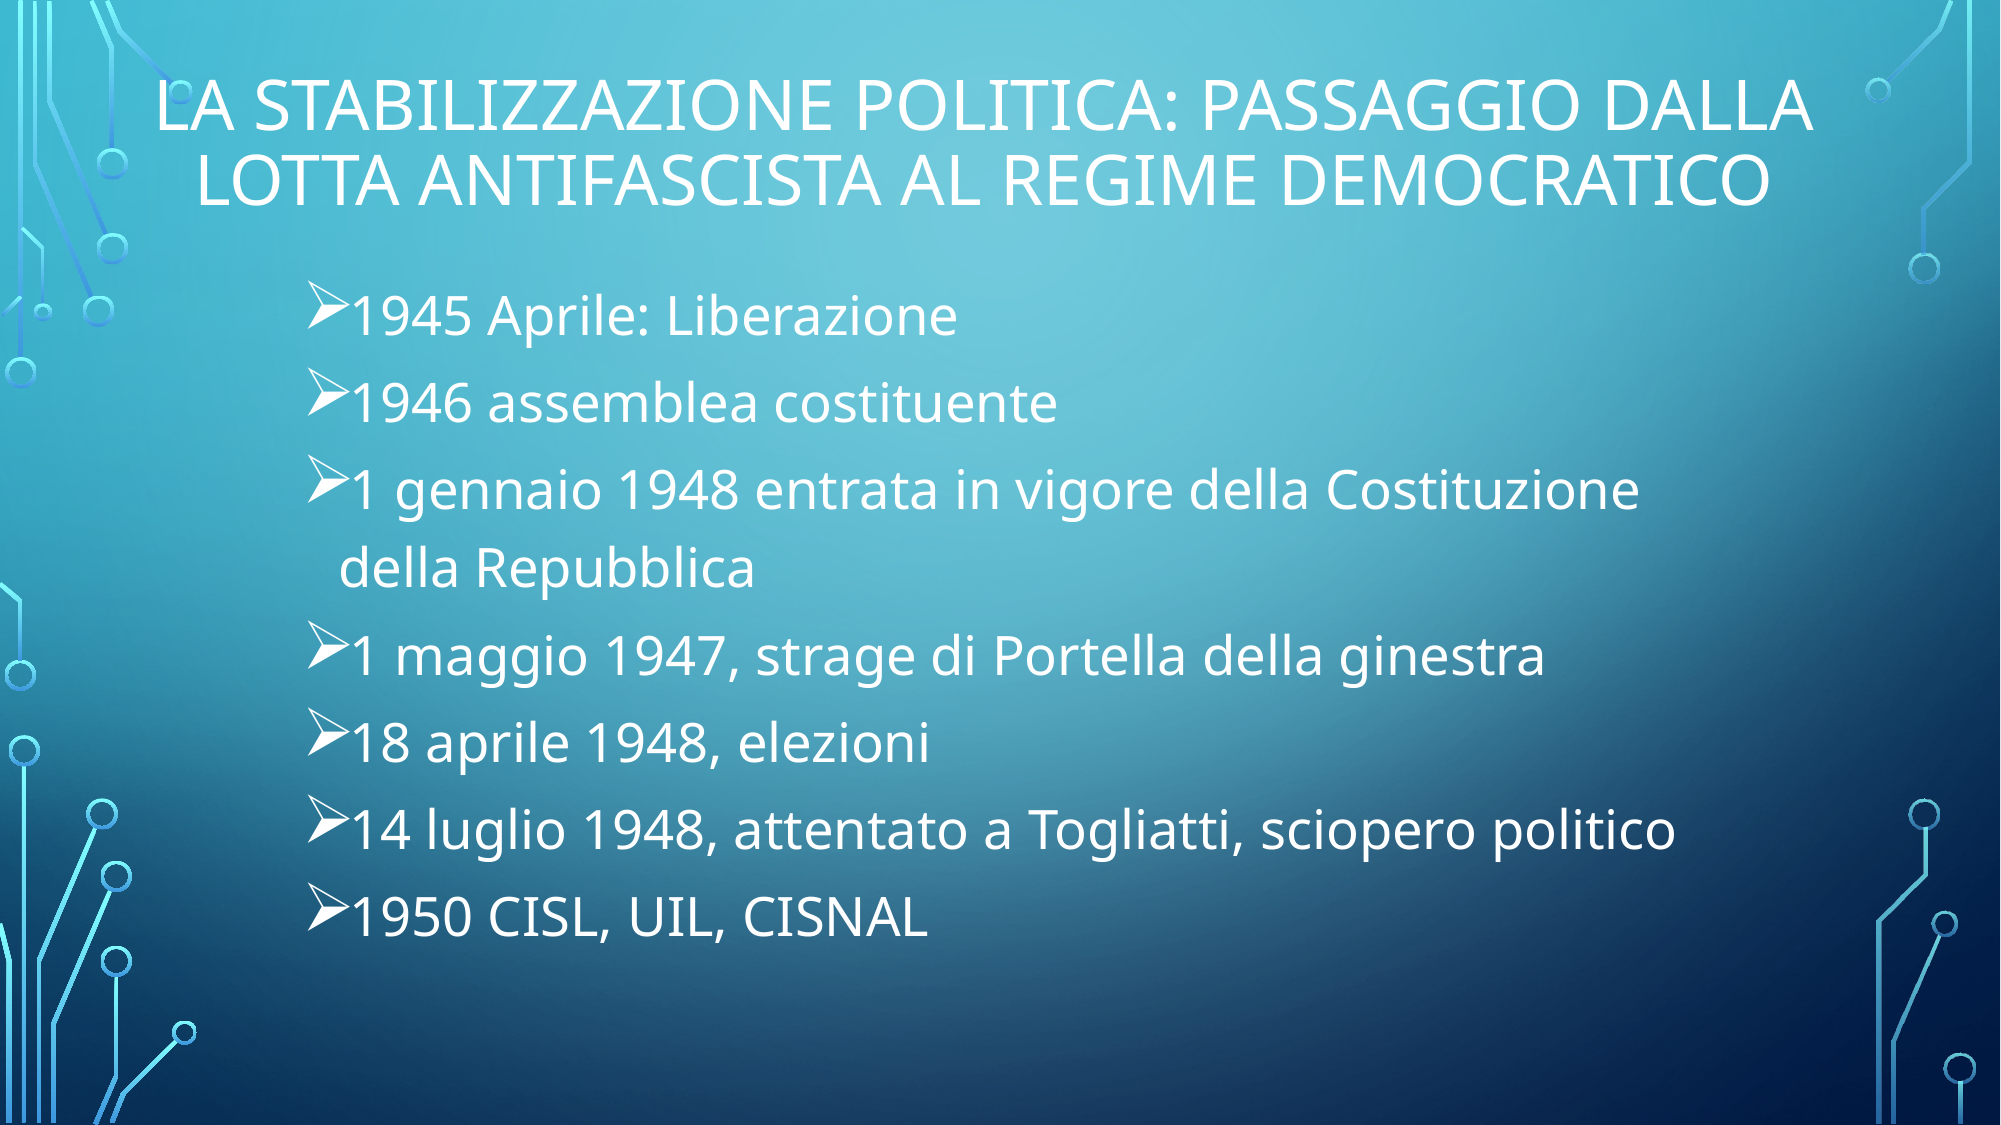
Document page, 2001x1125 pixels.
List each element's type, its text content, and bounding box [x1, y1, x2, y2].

title La stabilizzazione politica: passaggio dalla lotta antifascista al regime democratico [137, 51, 1832, 240]
list 1945 Aprile: Liberazione 1946 assemblea costituente 1 gennaio 1948 entrata in vigore della Costituzione della Repubblica 1 maggio 1947, strage di Portella della ginestra 18 aprile 1948, elezioni 14 luglio 1948, attentato a Togliatti, sciopero politico 1950 CISL, UIL, CISNAL [217, 260, 1700, 1021]
